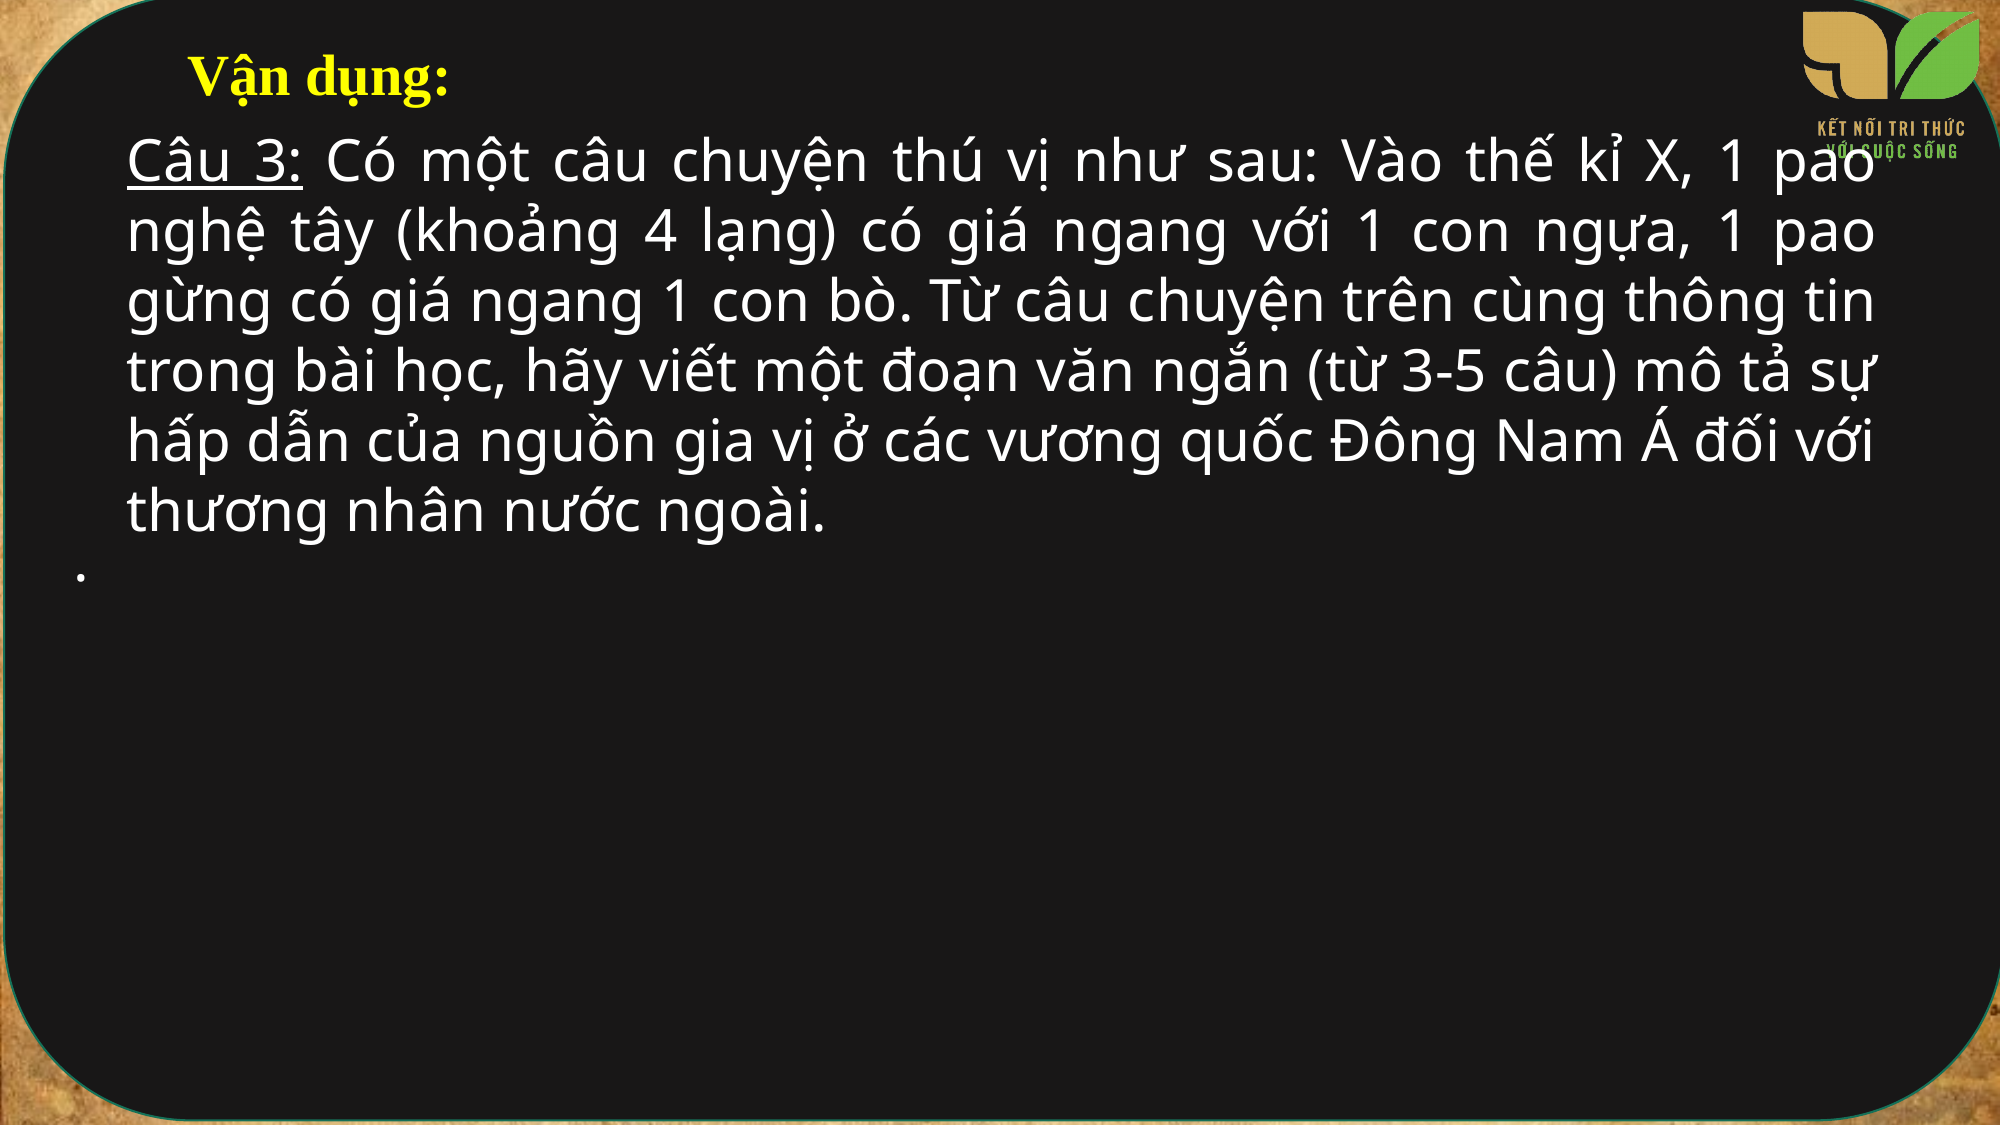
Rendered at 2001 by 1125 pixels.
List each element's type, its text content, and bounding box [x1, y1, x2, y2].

text_box Vận dụng: [172, 29, 553, 115]
text_box Câu 3: Có một câu chuyện thú vị như sau: Vào thế kỉ X, 1 pao nghệ tây (khoảng 4 lạng) có giá ngang với 1 con ngựa, 1 pao gừng có giá ngang 1 con bò. Từ câu chuyện trên cùng thông tin trong bài học, hãy viết một đoạn văn ngắn (từ 3-5 câu) mô tả sự hấp dẫn của nguồn gia vị ở các vương quốc Đông Nam Á đối với thương nhân nước ngoài. [112, 115, 1892, 550]
picture [1779, 0, 2000, 195]
picture [0, 0, 2000, 1125]
text_box . [3, 0, 2000, 1122]
